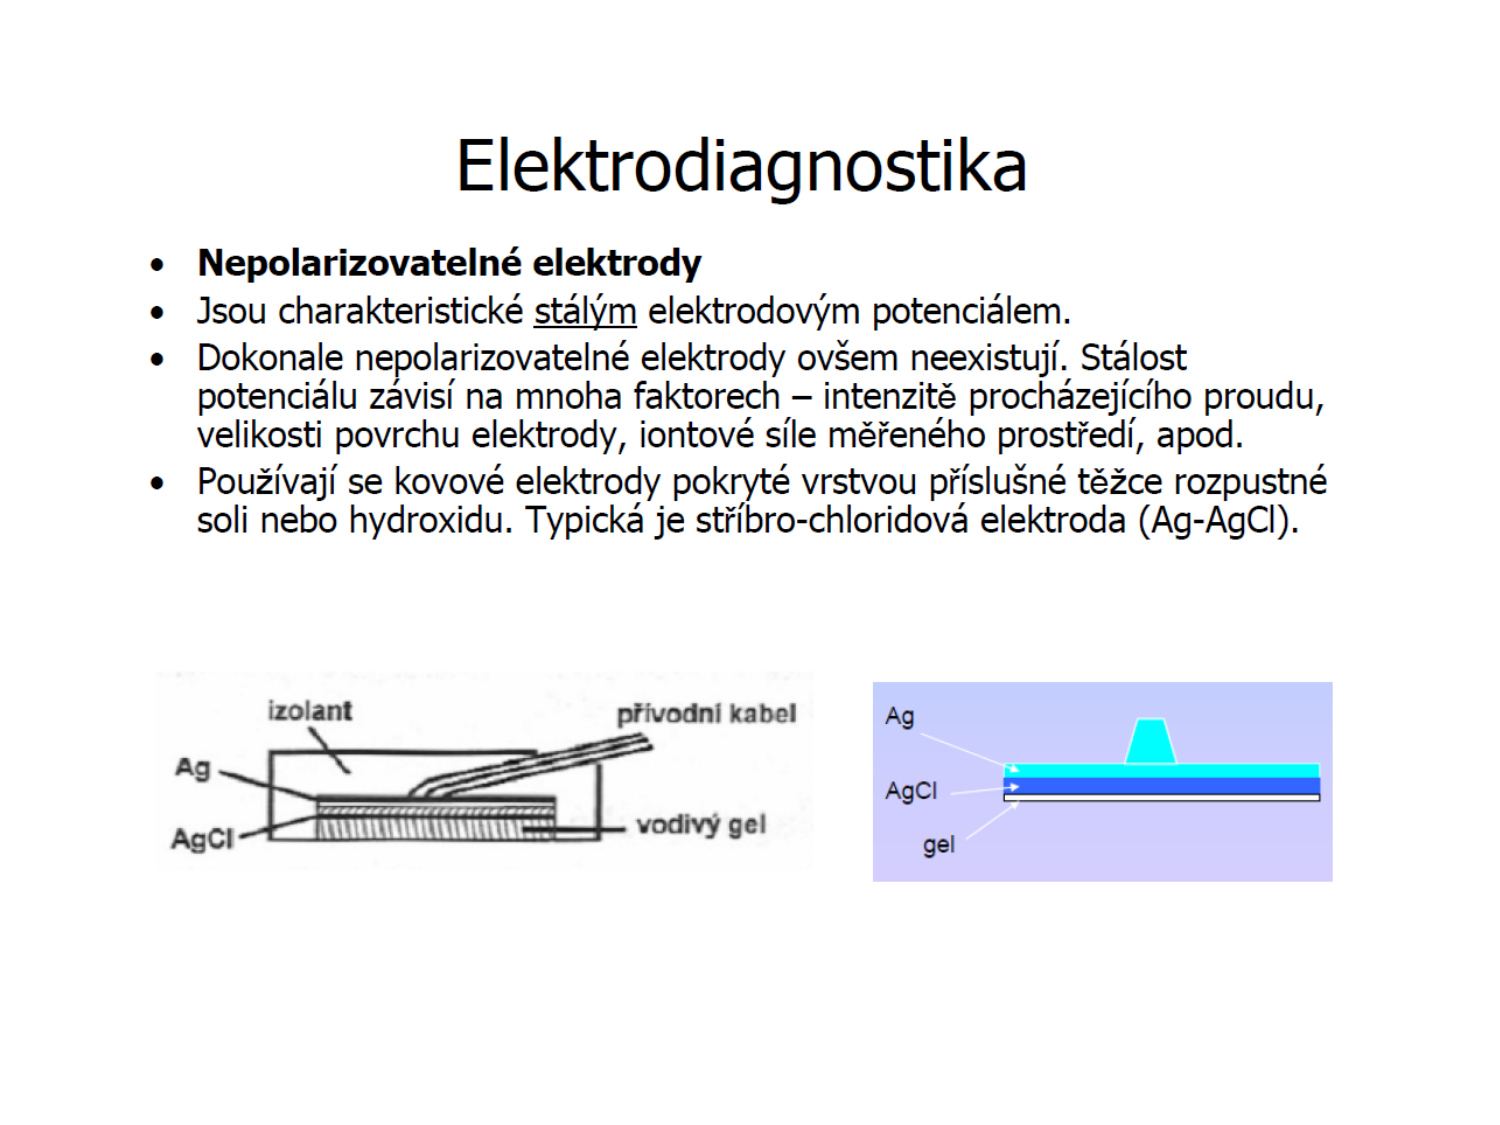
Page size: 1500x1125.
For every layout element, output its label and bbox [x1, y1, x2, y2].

picture [41, 55, 1459, 1049]
